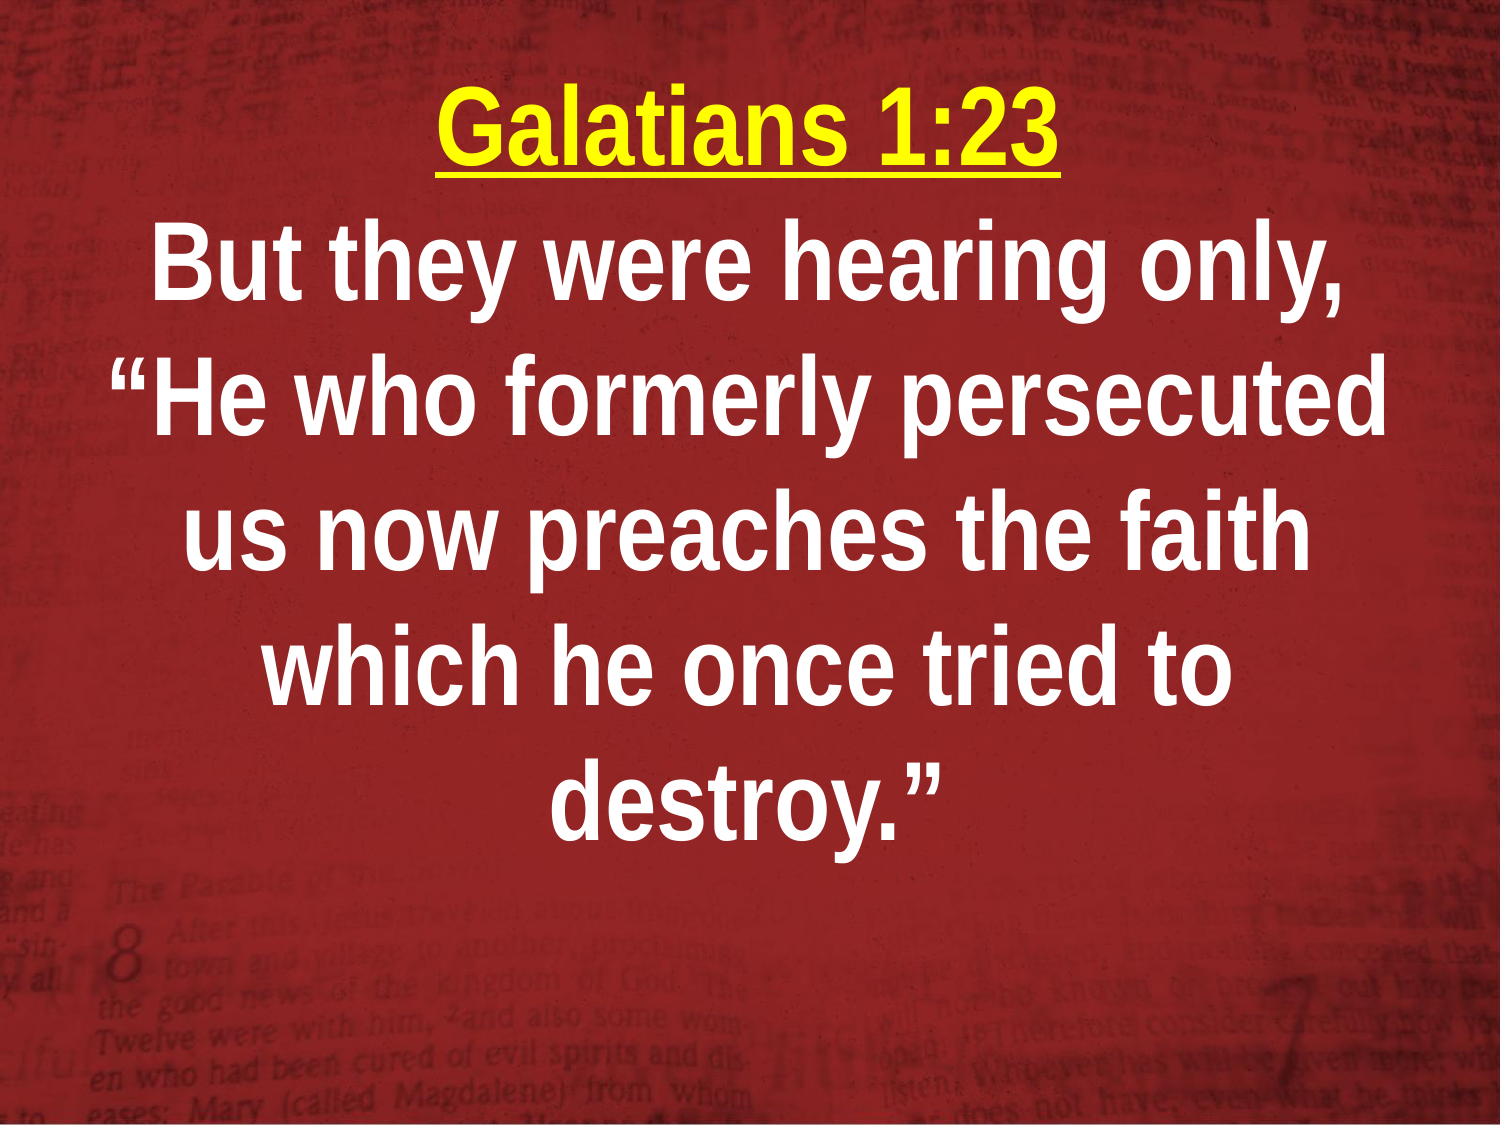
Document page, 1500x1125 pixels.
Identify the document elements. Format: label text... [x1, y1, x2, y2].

picture [0, 0, 1500, 1125]
text_box Galatians 1:23 But they were hearing only, “He who formerly persecuted us now preaches the faith which he once tried to destroy.” [47, 45, 1449, 871]
